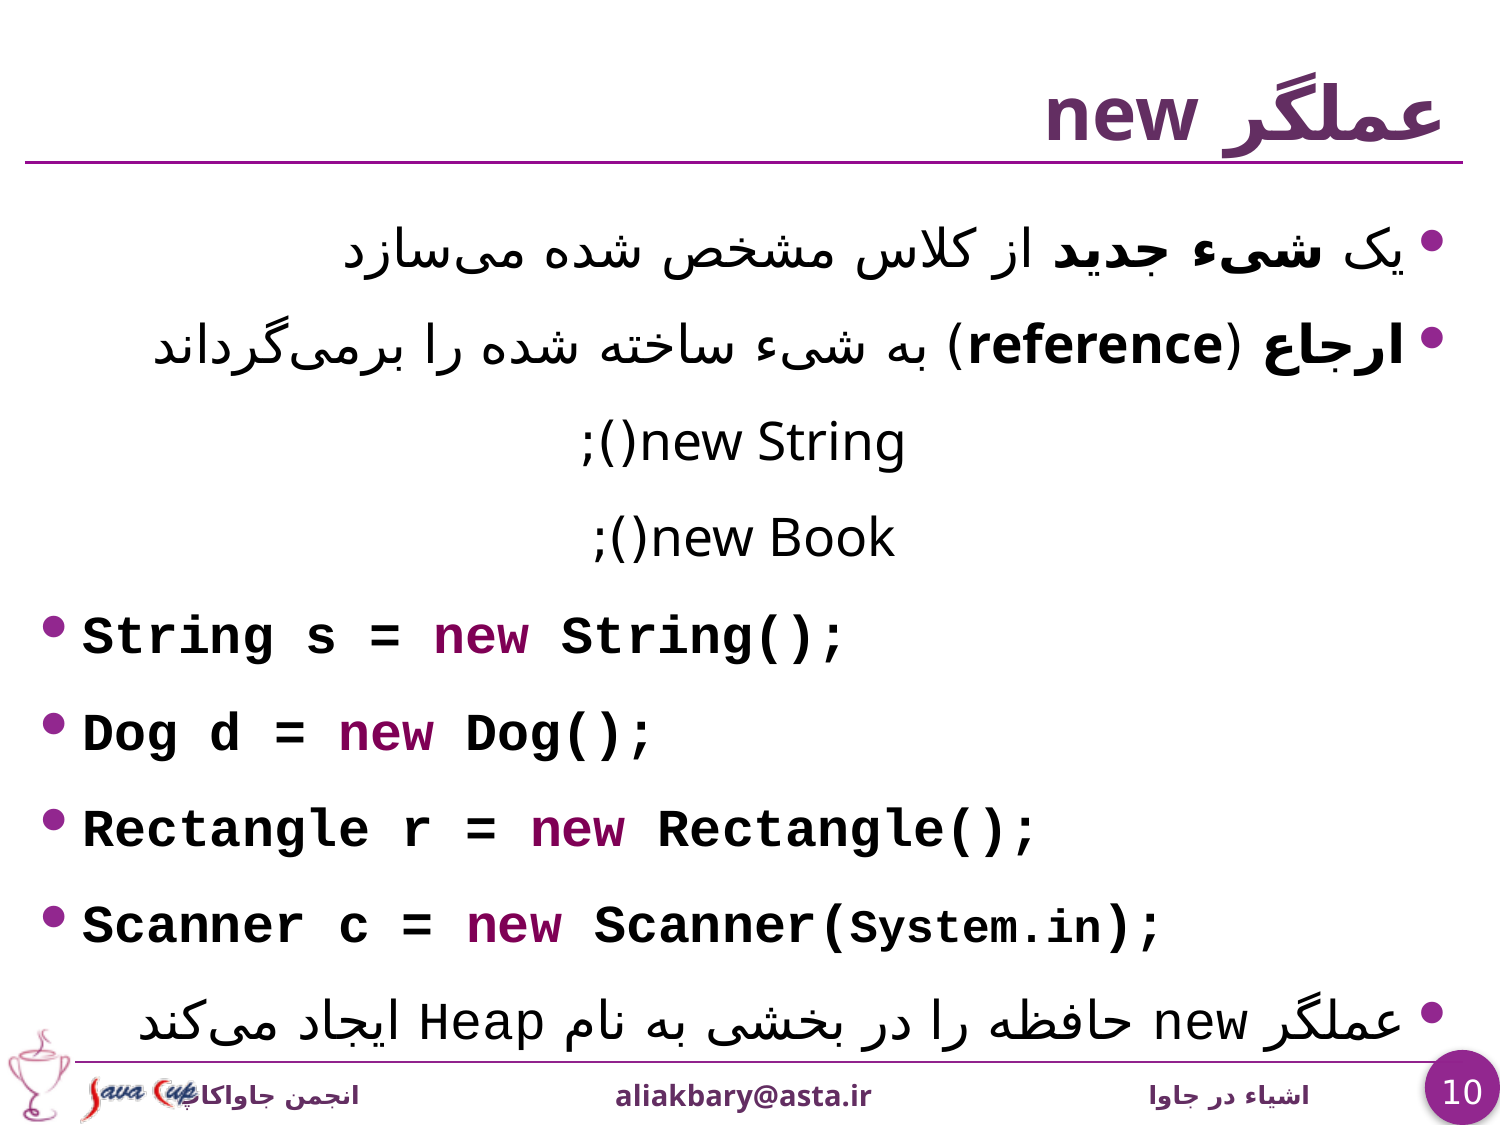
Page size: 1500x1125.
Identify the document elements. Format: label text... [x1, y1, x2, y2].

picture [79, 1076, 200, 1125]
title عملگر new [24, 37, 1463, 163]
picture [6, 1028, 75, 1125]
list یک شیء جدید از کلاس مشخص شده می‌سازد ارجاع (reference) به شیء ساخته شده را برمی‌گرداند new String(); new Book(); String s = new String(); Dog d = new Dog(); Rectangle r = new Rectangle(); Scanner c = new Scanner(System.in); عملگر new حافظه را در بخشی به نام Heap ايجاد می‌کند [24, 187, 1463, 1063]
